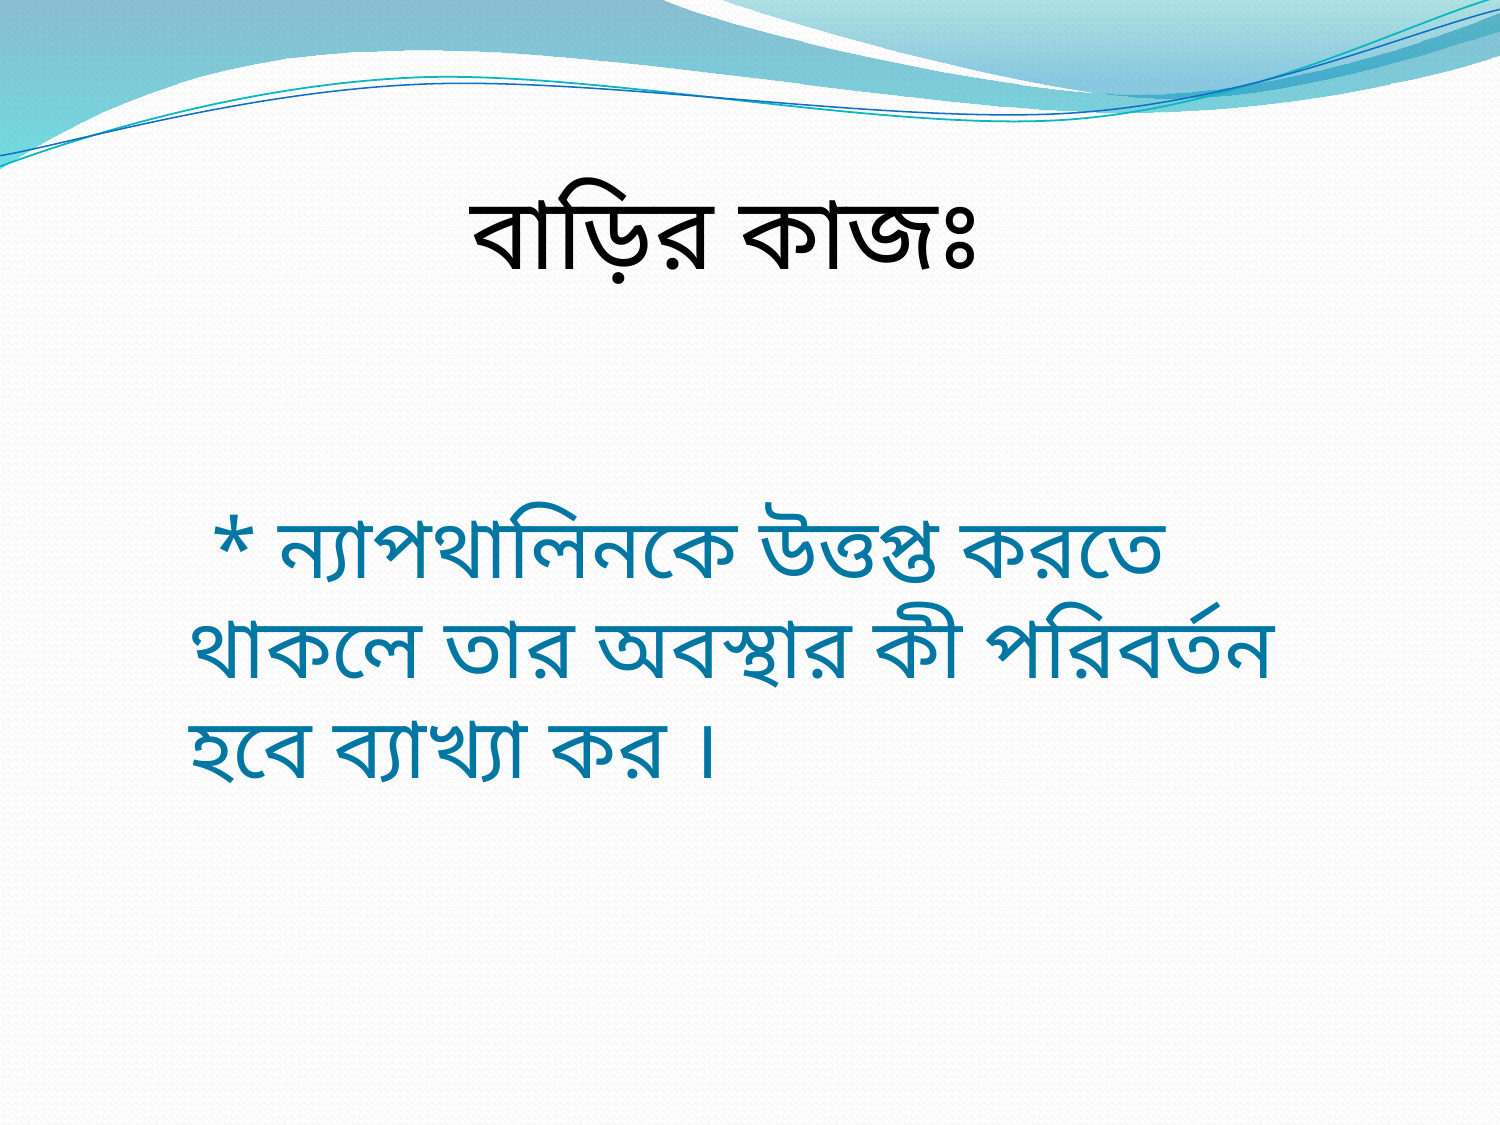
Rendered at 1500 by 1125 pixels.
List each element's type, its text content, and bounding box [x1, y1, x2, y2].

text_box * ন্যাপথালিনকে উত্তপ্ত করতে থাকলে তার অবস্থার কী পরিবর্তন হবে ব্যাখ্যা কর । [174, 487, 1338, 803]
text_box বাড়ির কাজঃ [455, 162, 998, 298]
